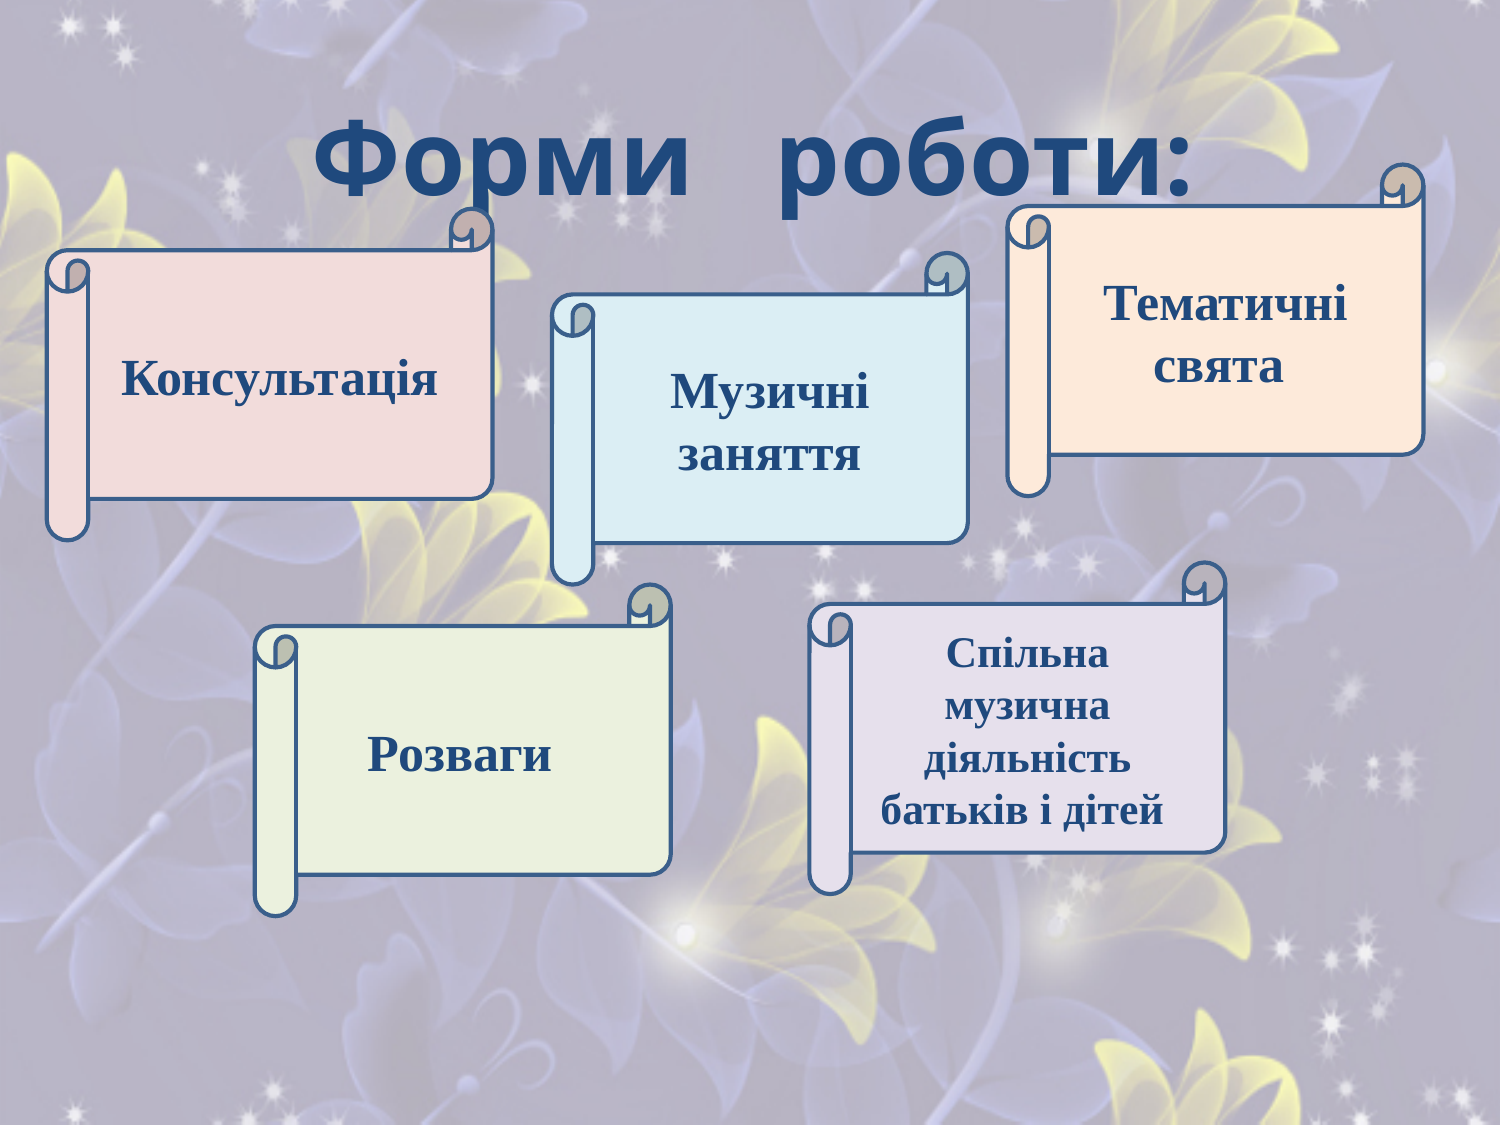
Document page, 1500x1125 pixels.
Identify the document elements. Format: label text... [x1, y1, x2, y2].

text_box Форми роботи: [116, 76, 1392, 231]
picture [0, 0, 1500, 1125]
text_box Консультація [44, 206, 495, 543]
text_box Розваги [252, 582, 673, 919]
text_box Тематичні свята [1005, 162, 1426, 499]
text_box Музичні заняття [549, 250, 970, 587]
text_box Спільна музична діяльність батьків і дітей [807, 560, 1228, 897]
